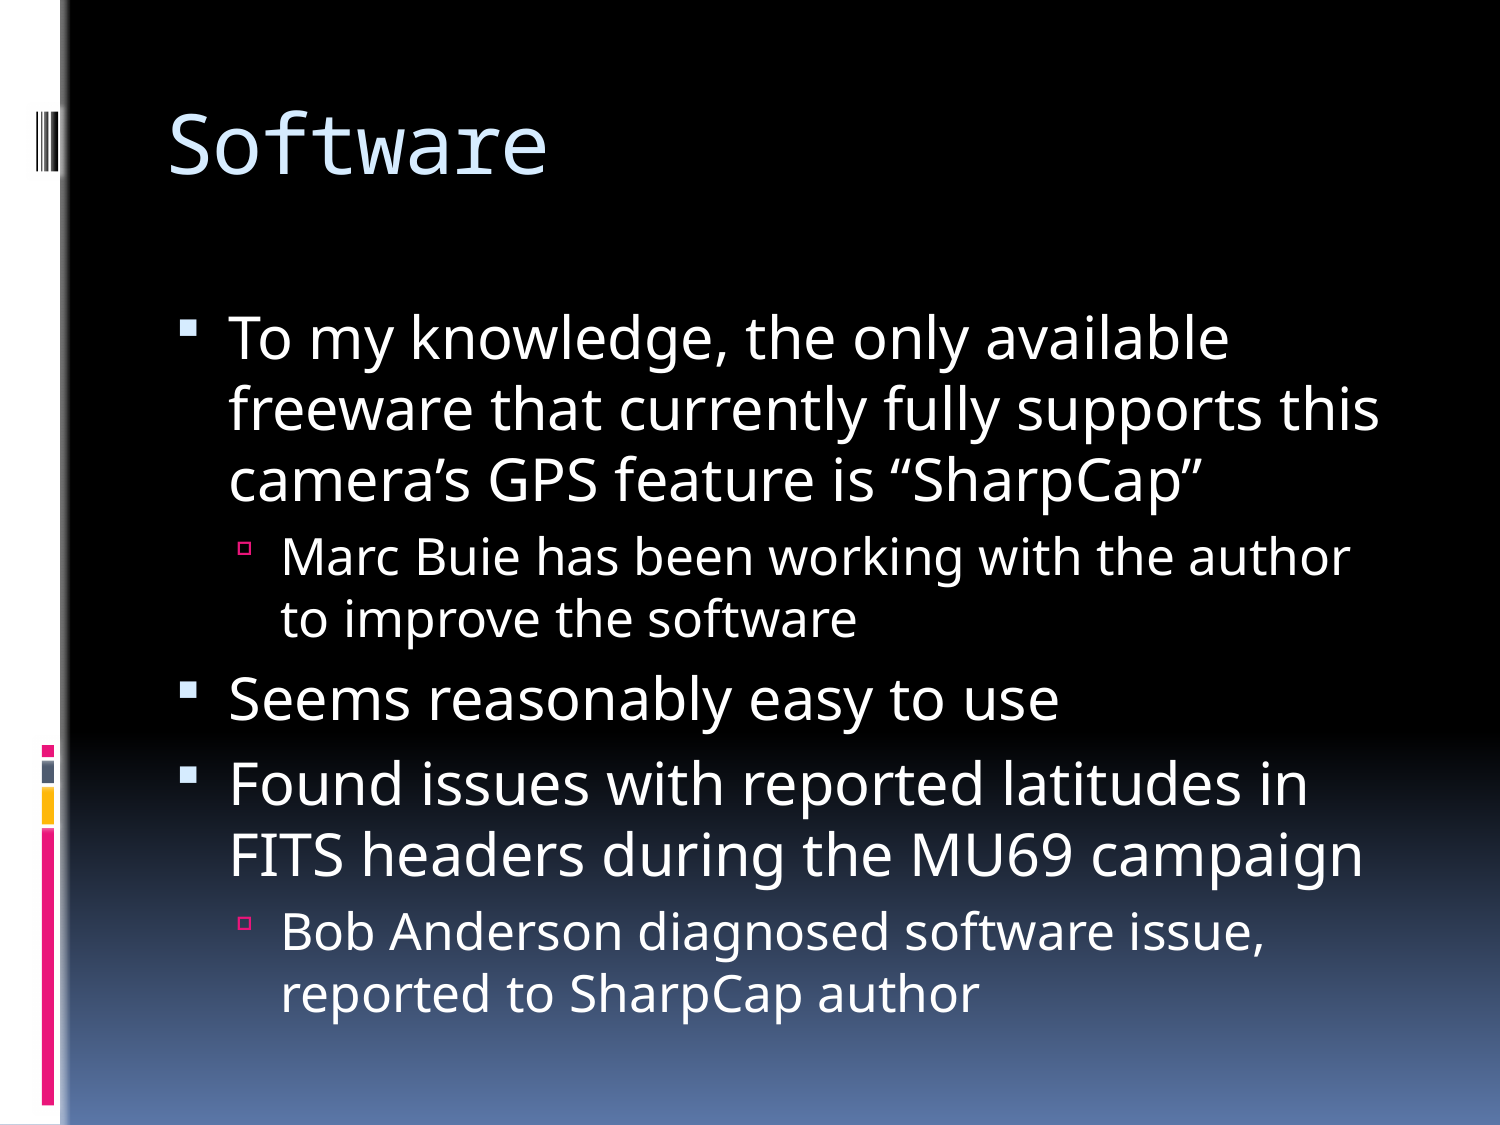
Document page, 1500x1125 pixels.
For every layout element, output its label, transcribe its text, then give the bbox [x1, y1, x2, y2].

title Software [150, 83, 1425, 234]
list To my knowledge, the only available freeware that currently fully supports this camera’s GPS feature is “SharpCap” Marc Buie has been working with the author to improve the software Seems reasonably easy to use Found issues with reported latitudes in FITS headers during the MU69 campaign Bob Anderson diagnosed software issue, reported to SharpCap author [150, 292, 1425, 1043]
